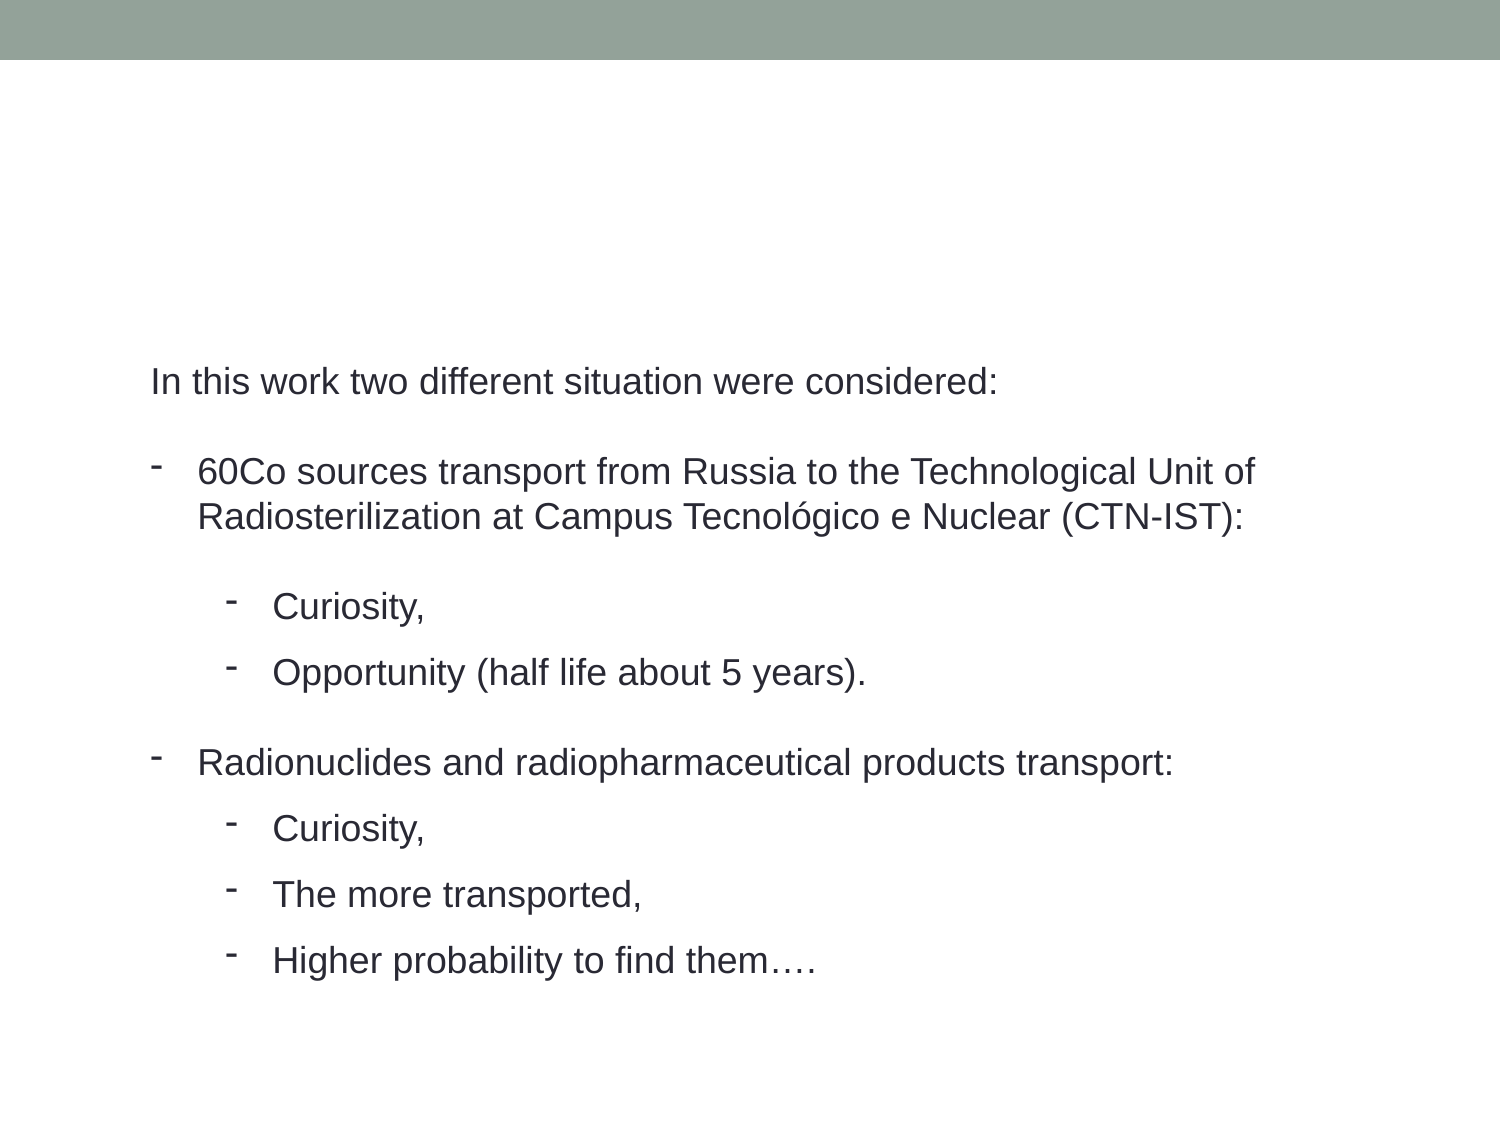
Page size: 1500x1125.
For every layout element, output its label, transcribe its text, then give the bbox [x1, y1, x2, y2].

text_box In this work two different situation were considered: 60Co sources transport from Russia to the Technological Unit of Radiosterilization at Campus Tecnológico e Nuclear (CTN-IST): Curiosity, Opportunity (half life about 5 years). Radionuclides and radiopharmaceutical products transport: Curiosity, The more transported, Higher probability to find them…. [135, 349, 1412, 1033]
